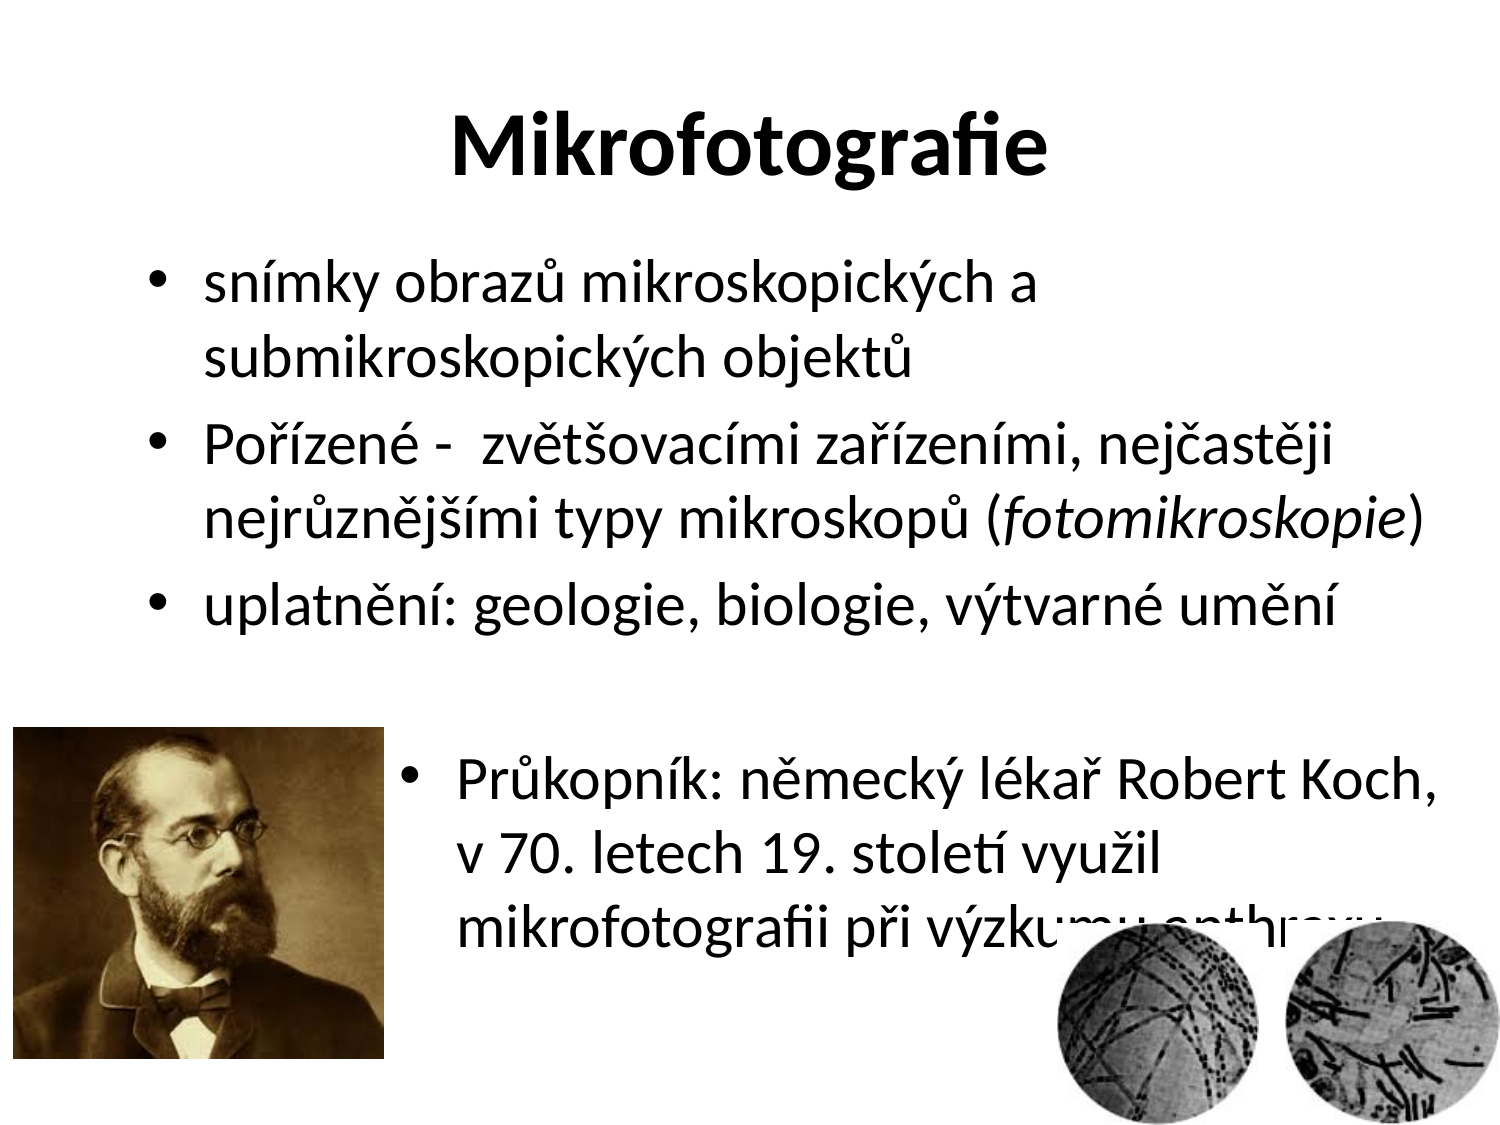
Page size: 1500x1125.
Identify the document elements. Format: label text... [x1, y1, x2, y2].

picture [1056, 923, 1259, 1125]
picture [1285, 919, 1500, 1125]
picture [13, 727, 385, 1060]
list snímky obrazů mikroskopických a submikroskopických objektů Pořízené - zvětšovacími zařízeními, nejčastěji nejrůznějšími typy mikroskopů (fotomikroskopie) uplatnění: geologie, biologie, výtvarné umění Průkopník: německý lékař Robert Koch, v 70. letech 19. století využil mikrofotografii při výzkumu anthraxu [132, 233, 1483, 976]
title Mikrofotografie [75, 45, 1425, 233]
